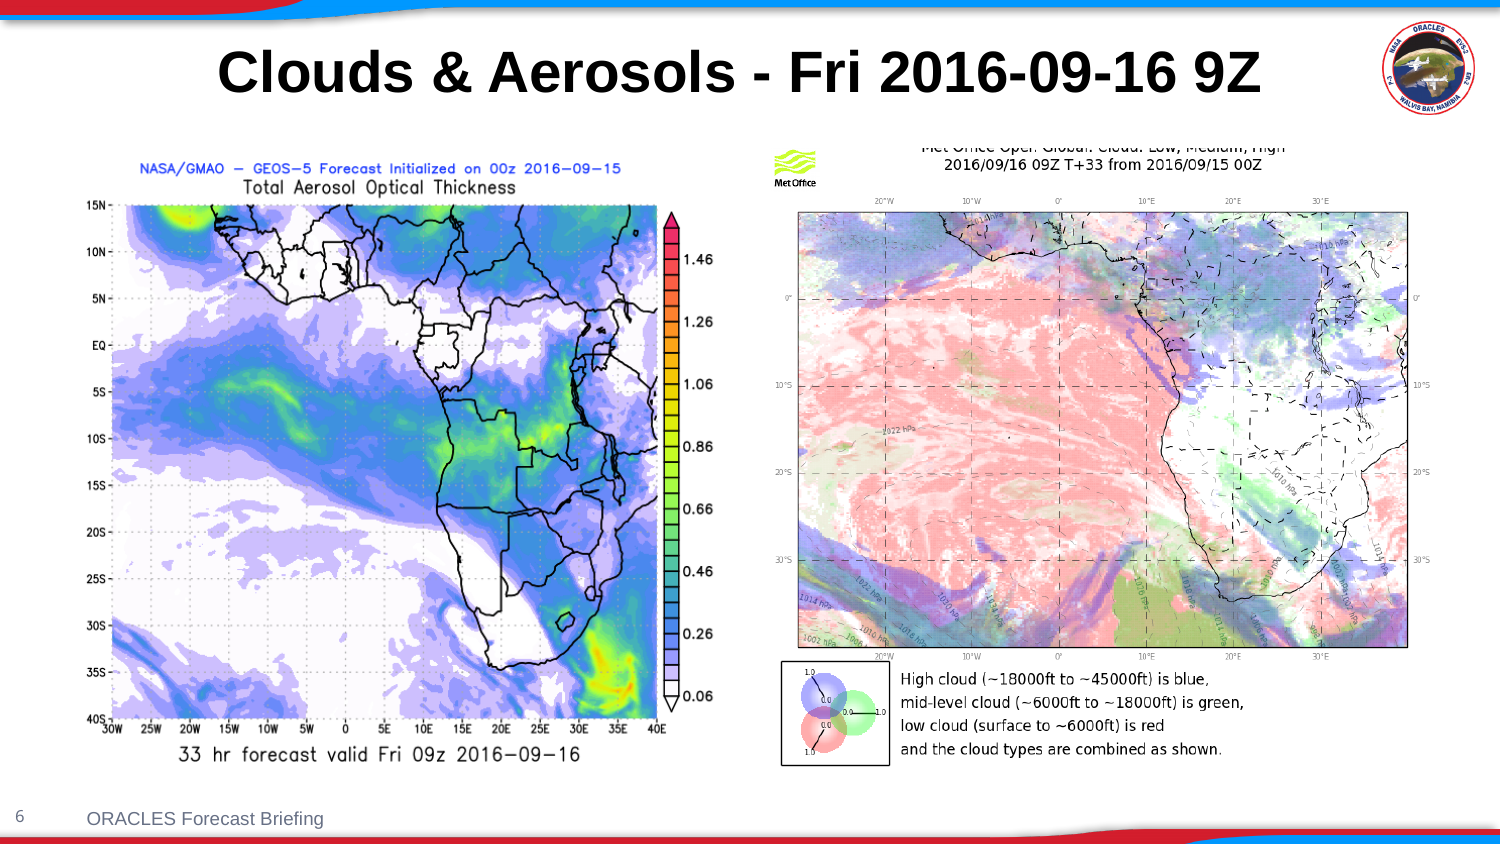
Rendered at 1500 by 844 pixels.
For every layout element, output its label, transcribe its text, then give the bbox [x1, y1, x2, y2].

footer ORACLES Forecast Briefing [71, 792, 786, 838]
title Clouds & Aerosols - Fri 2016-09-16 9Z [22, 17, 1475, 121]
slide_number 6 [0, 794, 68, 838]
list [24, 149, 746, 774]
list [767, 148, 1438, 768]
